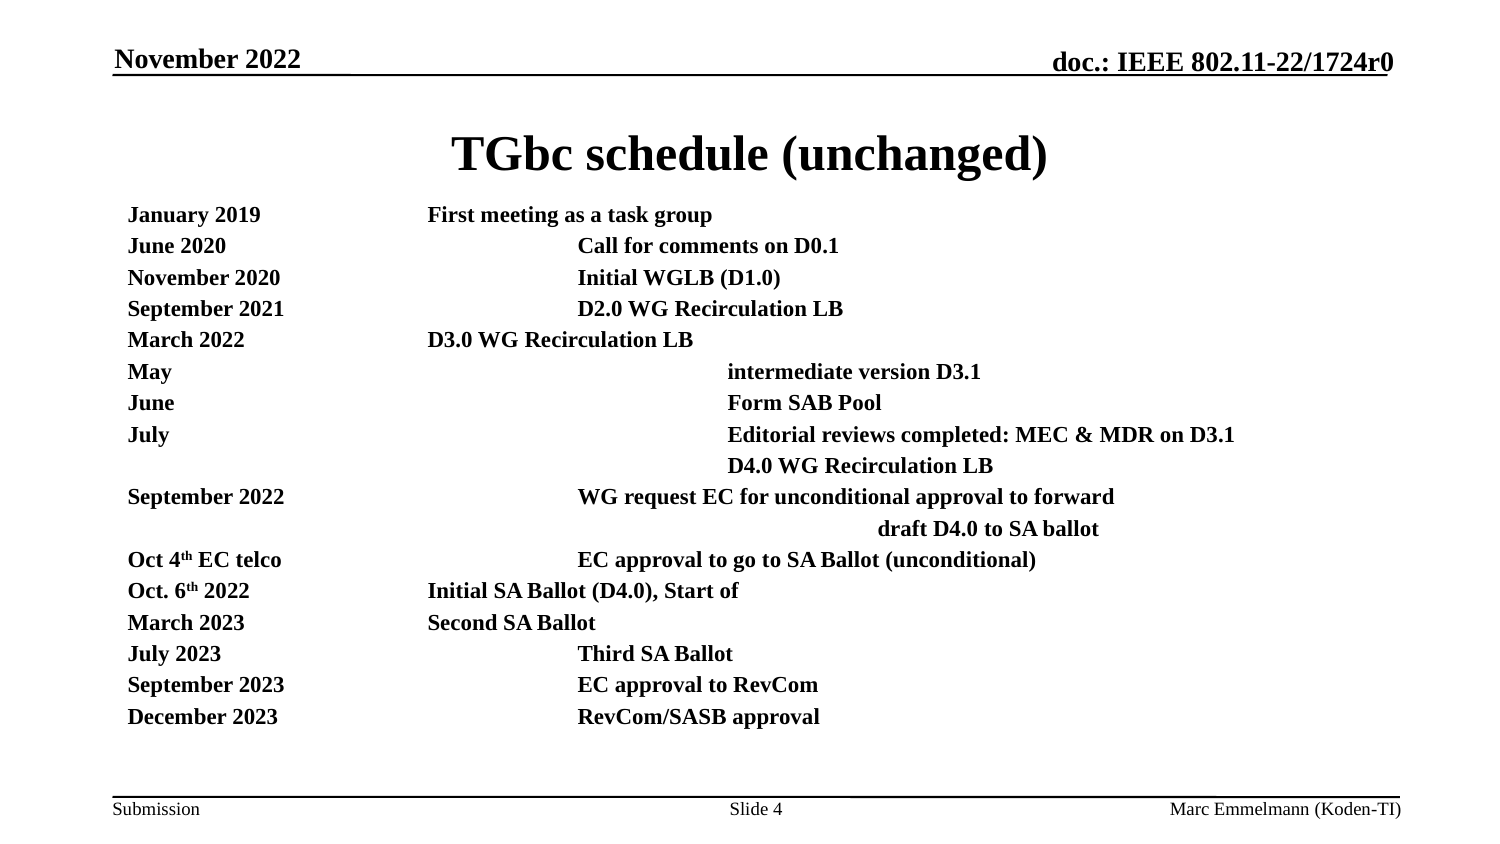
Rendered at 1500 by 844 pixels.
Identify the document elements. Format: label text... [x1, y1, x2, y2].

text_box January 2019 First meeting as a task group June 2020 Call for comments on D0.1 November 2020 Initial WGLB (D1.0) September 2021 D2.0 WG Recirculation LB March 2022 D3.0 WG Recirculation LB May intermediate version D3.1 June Form SAB Pool July Editorial reviews completed: MEC & MDR on D3.1 D4.0 WG Recirculation LB September 2022 WG request EC for unconditional approval to forward draft D4.0 to SA ballot Oct 4th EC telco EC approval to go to SA Ballot (unconditional) Oct. 6th 2022 Initial SA Ballot (D4.0), Start of March 2023 Second SA Ballot July 2023 Third SA Ballot September 2023 EC approval to RevCom December 2023 RevCom/SASB approval [112, 197, 1388, 682]
slide_number Slide 4 [712, 796, 800, 842]
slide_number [114, 40, 423, 75]
title TGbc schedule (unchanged) [112, 84, 1388, 197]
footer Marc Emmelmann (Koden-TI) [878, 796, 1402, 820]
